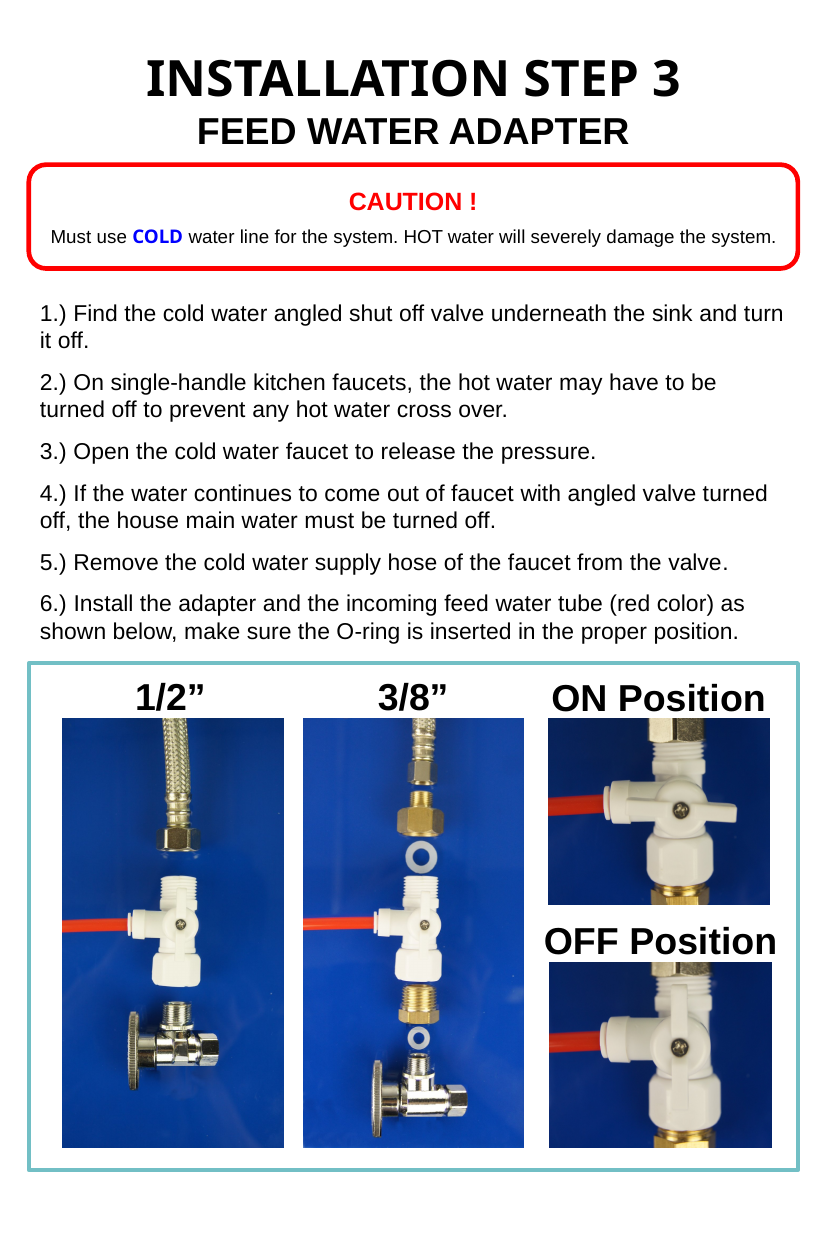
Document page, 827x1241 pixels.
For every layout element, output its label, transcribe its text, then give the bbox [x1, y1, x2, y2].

text_box ON Position [534, 668, 783, 725]
picture [61, 718, 284, 1149]
text_box CAUTION ! Must use COLD water line for the system. HOT water will severely damage the system. [28, 164, 798, 269]
text_box [245, 658, 268, 663]
text_box OFF Position [527, 911, 798, 968]
picture [547, 718, 770, 905]
text_box 1.) Find the cold water angled shut off valve underneath the sink and turn it off. 2.) On single-handle kitchen faucets, the hot water may have to be turned off to prevent any hot water cross over. 3.) Open the cold water faucet to release the pressure. 4.) If the water continues to come out of faucet with angled valve turned off, the house main water must be turned off. 5.) Remove the cold water supply hose of the faucet from the valve. 6.) Install the adapter and the incoming feed water tube (red color) as shown below, make sure the O-ring is inserted in the proper position. [28, 292, 798, 658]
picture [549, 962, 772, 1149]
picture [302, 718, 524, 1149]
text_box 1/2” [57, 667, 284, 721]
text_box INSTALLATION STEP 3 FEED WATER ADAPTER [0, 37, 827, 161]
text_box [28, 663, 798, 1171]
